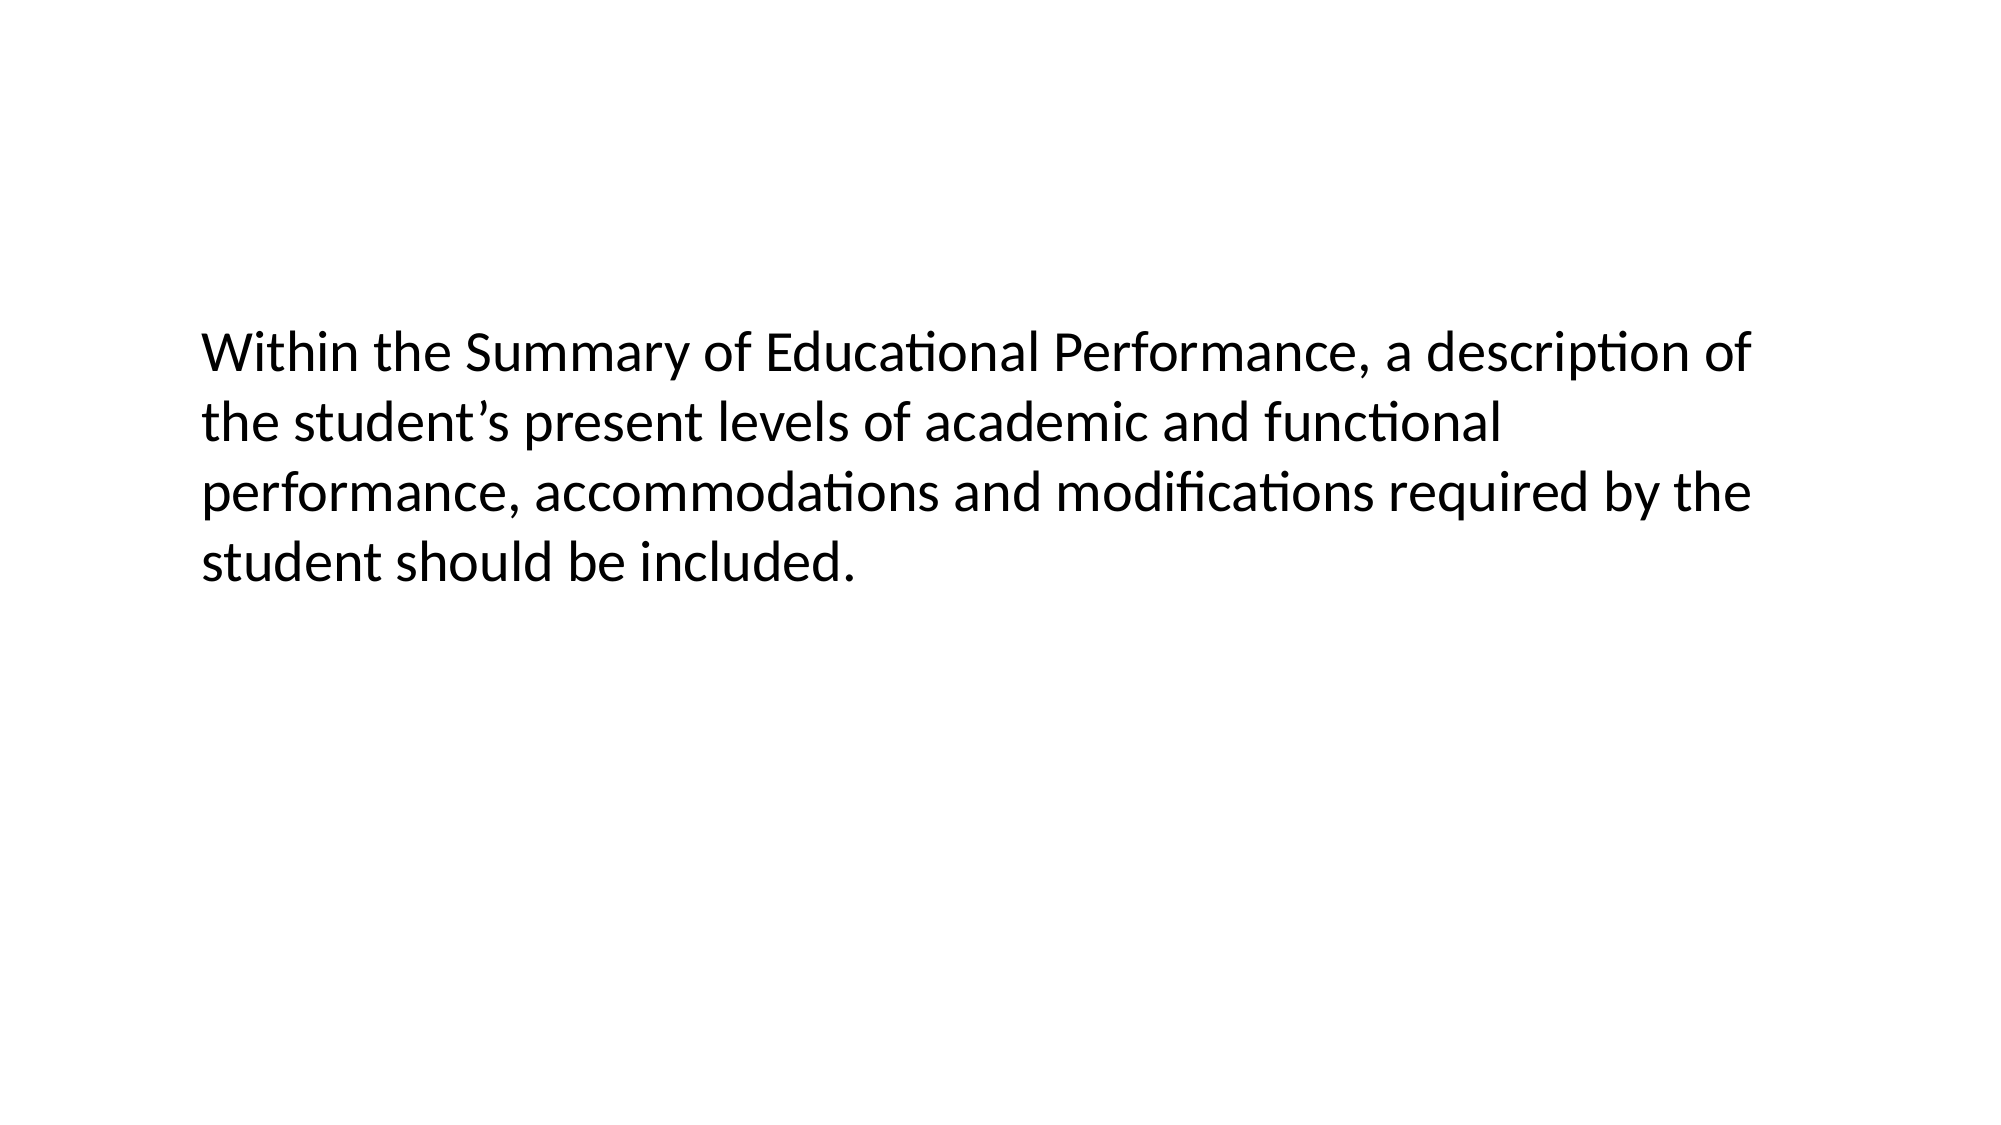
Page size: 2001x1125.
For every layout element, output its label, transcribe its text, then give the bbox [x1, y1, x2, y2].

text_box Within the Summary of Educational Performance, a description of the student’s present levels of academic and functional performance, accommodations and modifications required by the student should be included. [186, 305, 1820, 601]
